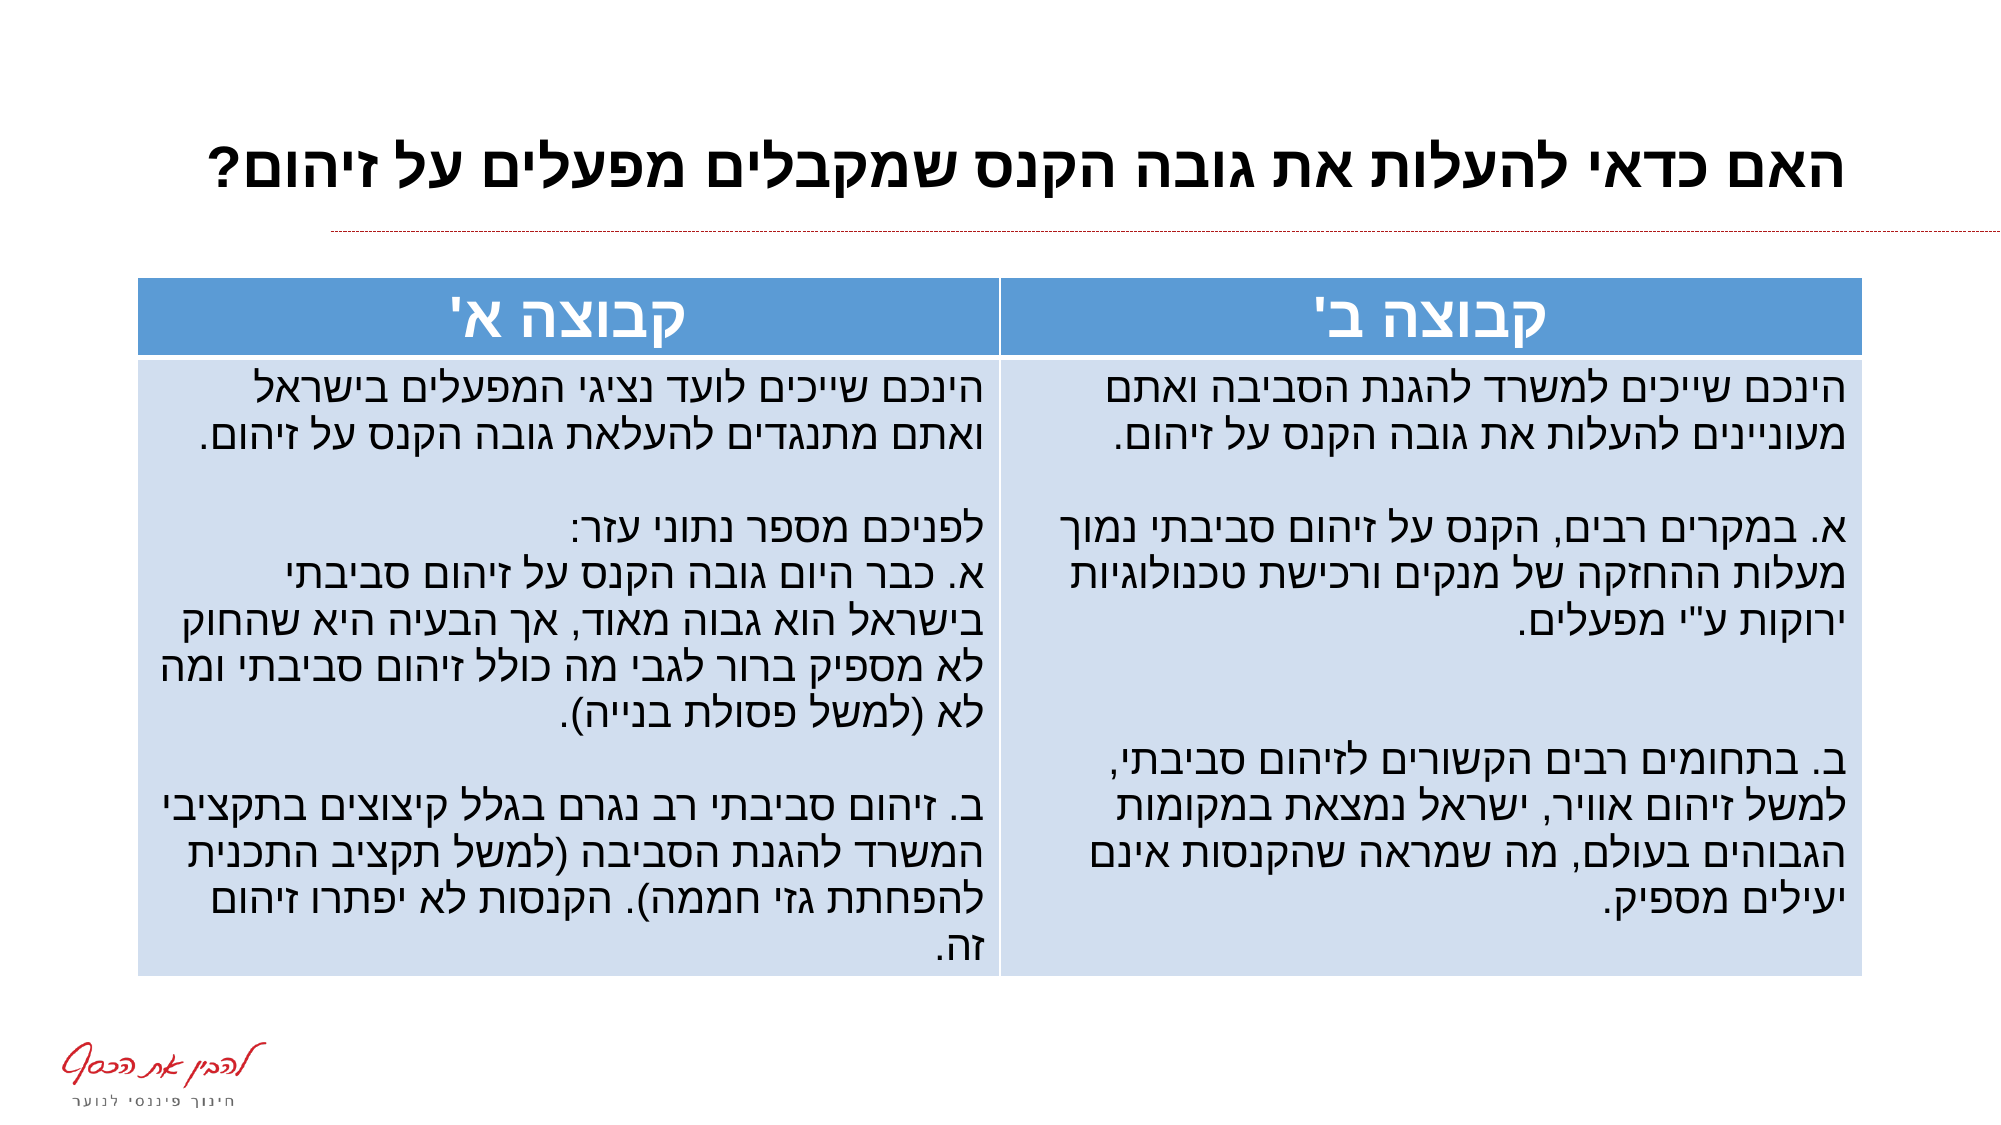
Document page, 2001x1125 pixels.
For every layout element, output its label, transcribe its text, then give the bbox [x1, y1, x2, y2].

table_header קבוצה א' [138, 278, 999, 355]
title האם כדאי להעלות את גובה הקנס שמקבלים מפעלים על זיהום? [137, 59, 1863, 276]
table_cell הינכם שייכים למשרד להגנת הסביבה ואתם מעוניינים להעלות את גובה הקנס על זיהום. א. במקרים רבים, הקנס על זיהום סביבתי נמוך מעלות ההחזקה של מנקים ורכישת טכנולוגיות ירוקות ע"י מפעלים. ב. בתחומים רבים הקשורים לזיהום סביבתי, למשל זיהום אוויר, ישראל נמצאת במקומות הגבוהים בעולם, מה שמראה שהקנסות אינם יעילים מספיק. [1001, 360, 1862, 976]
table_cell הינכם שייכים לועד נציגי המפעלים בישראל ואתם מתנגדים להעלאת גובה הקנס על זיהום. לפניכם מספר נתוני עזר: א. כבר היום גובה הקנס על זיהום סביבתי בישראל הוא גבוה מאוד, אך הבעיה היא שהחוק לא מספיק ברור לגבי מה כולל זיהום סביבתי ומה לא (למשל פסולת בנייה). ב. זיהום סביבתי רב נגרם בגלל קיצוצים בתקציבי המשרד להגנת הסביבה (למשל תקציב התכנית להפחתת גזי חממה). הקנסות לא יפתרו זיהום זה. [138, 360, 999, 976]
picture [62, 1042, 268, 1108]
table_header קבוצה ב' [1001, 278, 1862, 355]
